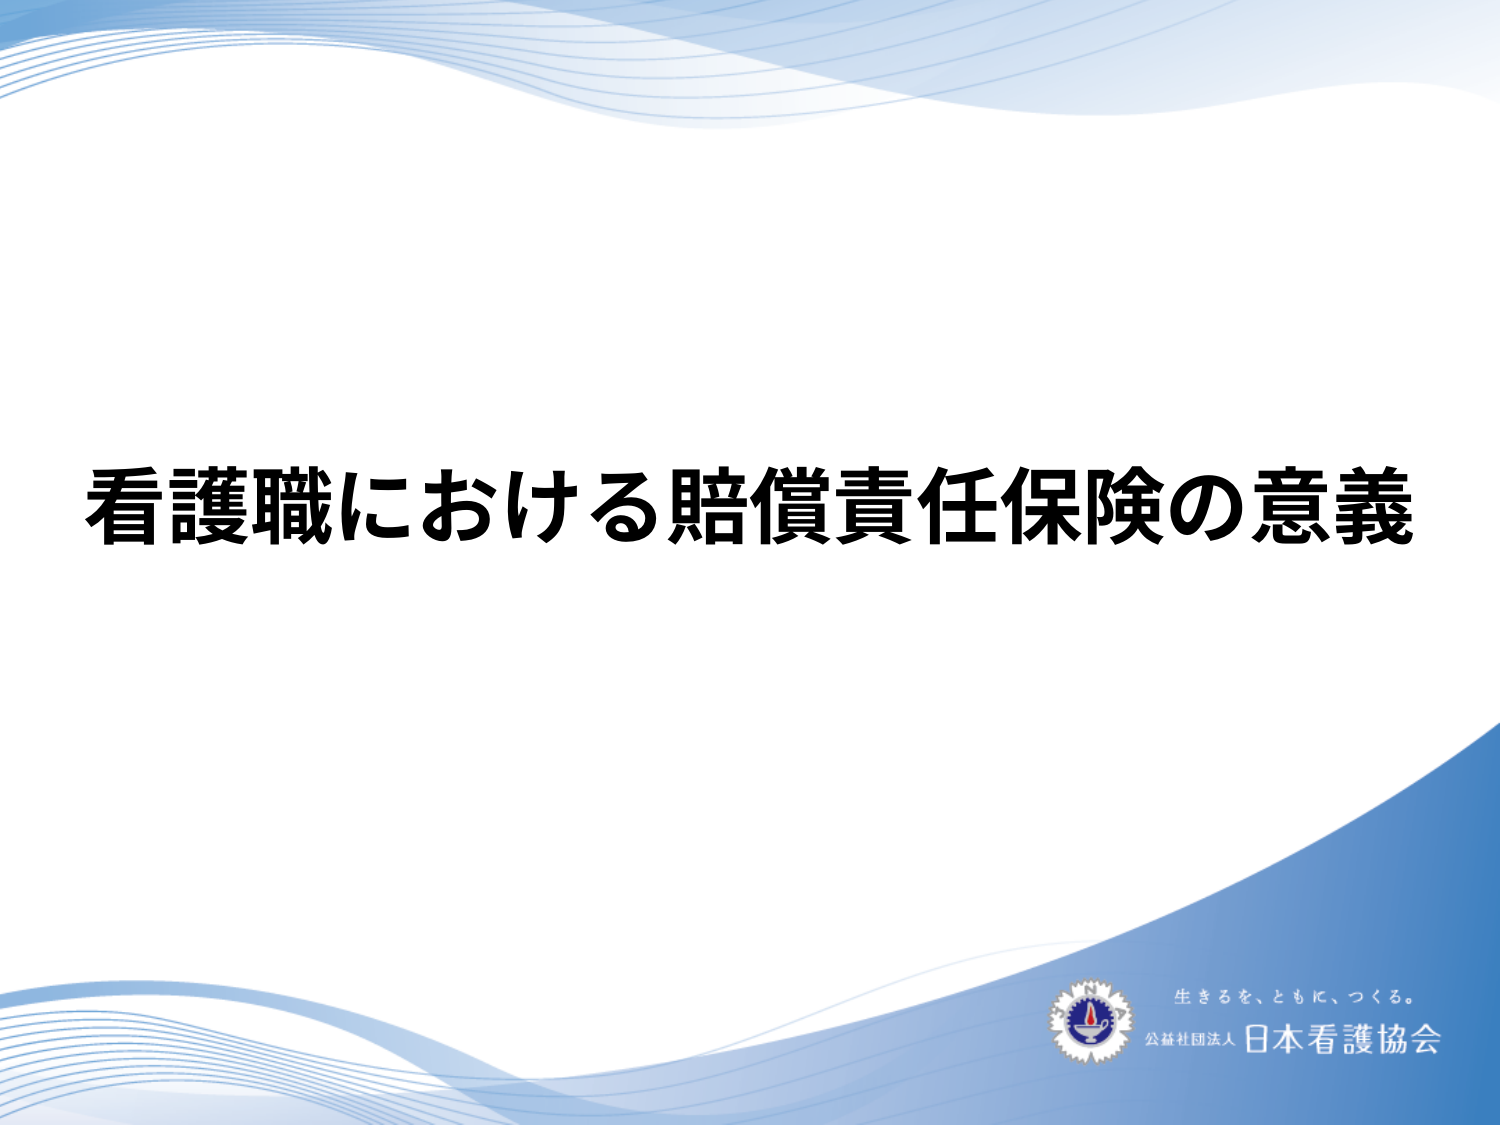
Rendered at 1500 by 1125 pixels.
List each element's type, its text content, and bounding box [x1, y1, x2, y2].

text_box 看護職における賠償責任保険の意義 [69, 446, 1431, 562]
picture [0, 0, 1500, 1125]
